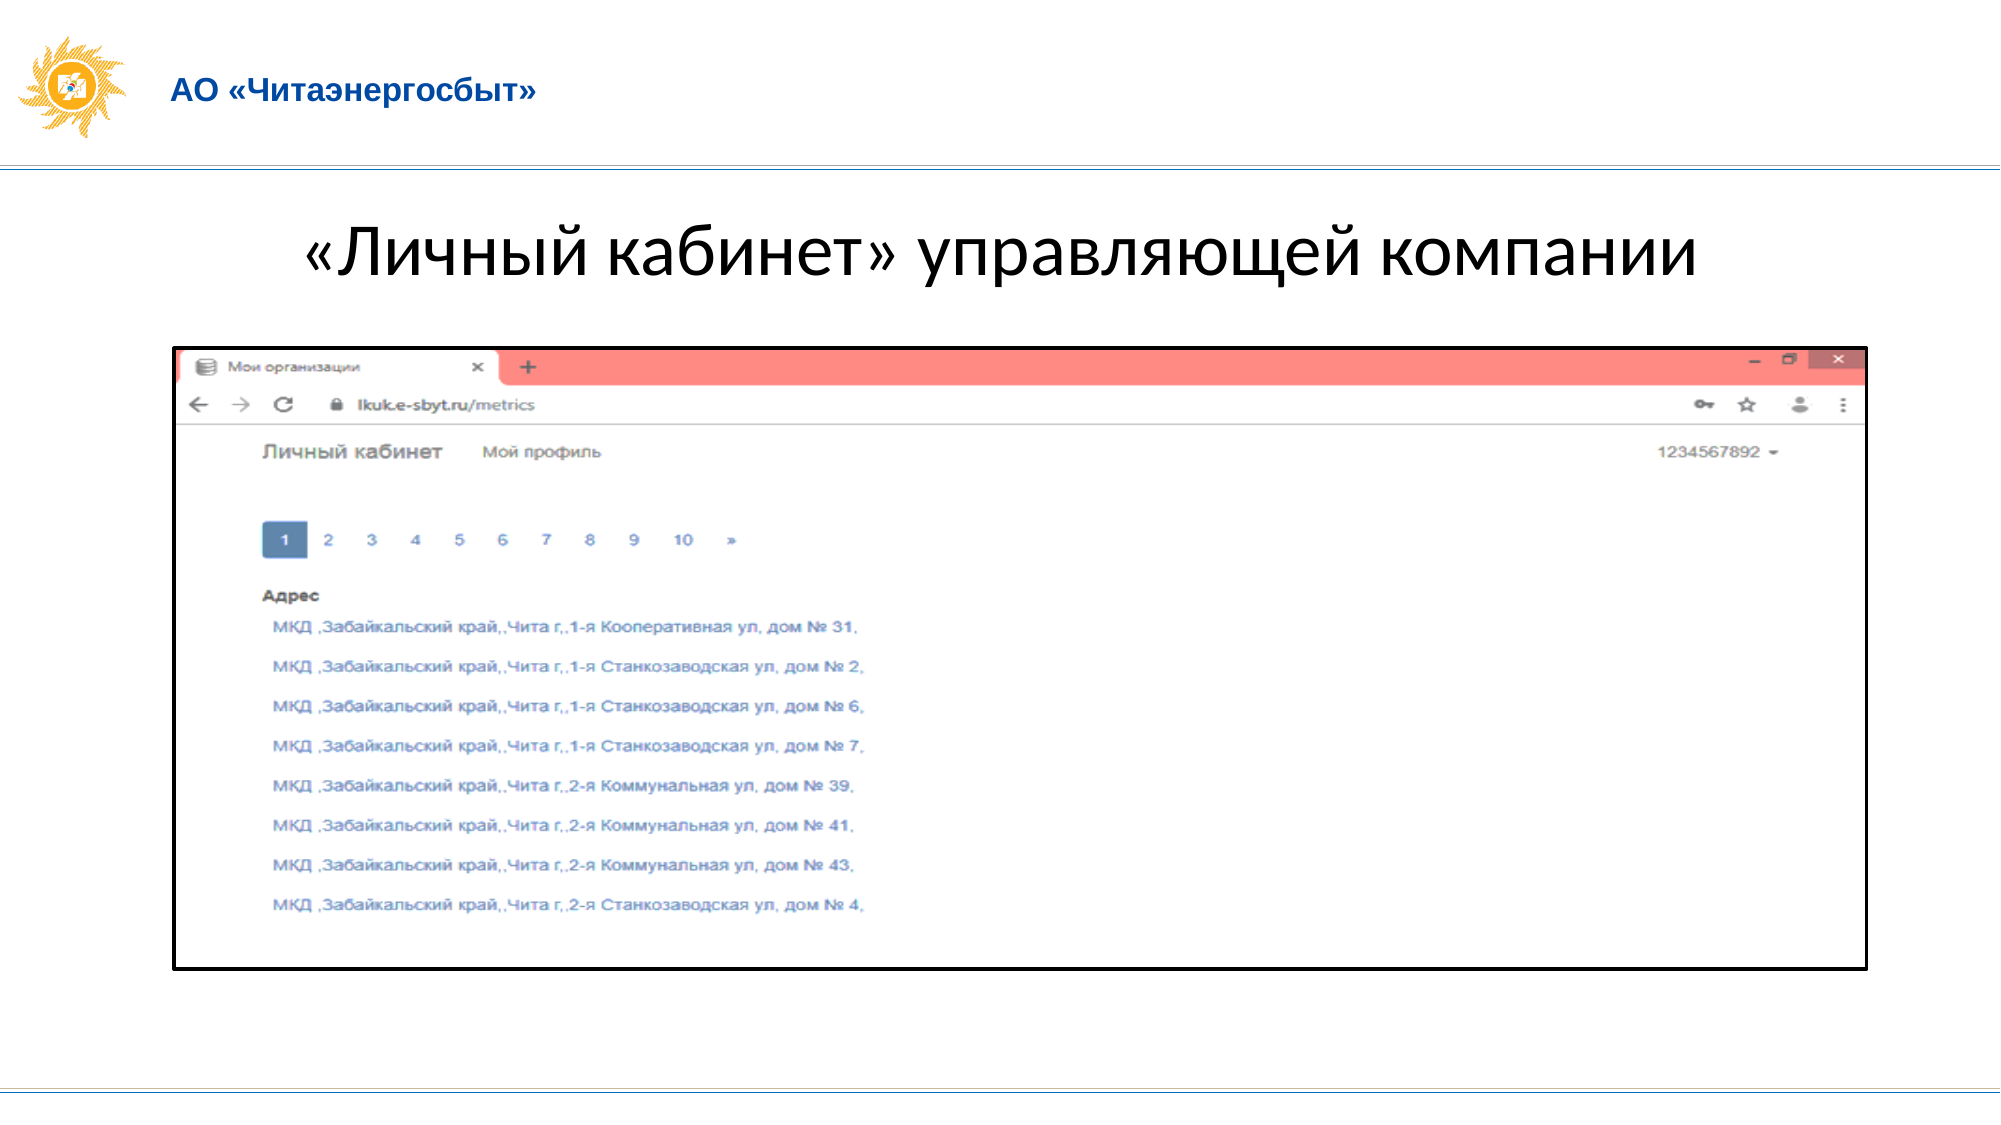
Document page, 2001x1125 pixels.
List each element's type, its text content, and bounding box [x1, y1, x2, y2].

list [99, 322, 1900, 1005]
picture [175, 349, 1866, 968]
text_box АО «Читаэнергосбыт» [145, 56, 553, 117]
title «Личный кабинет» управляющей компании [99, 201, 1900, 291]
picture [18, 36, 126, 138]
